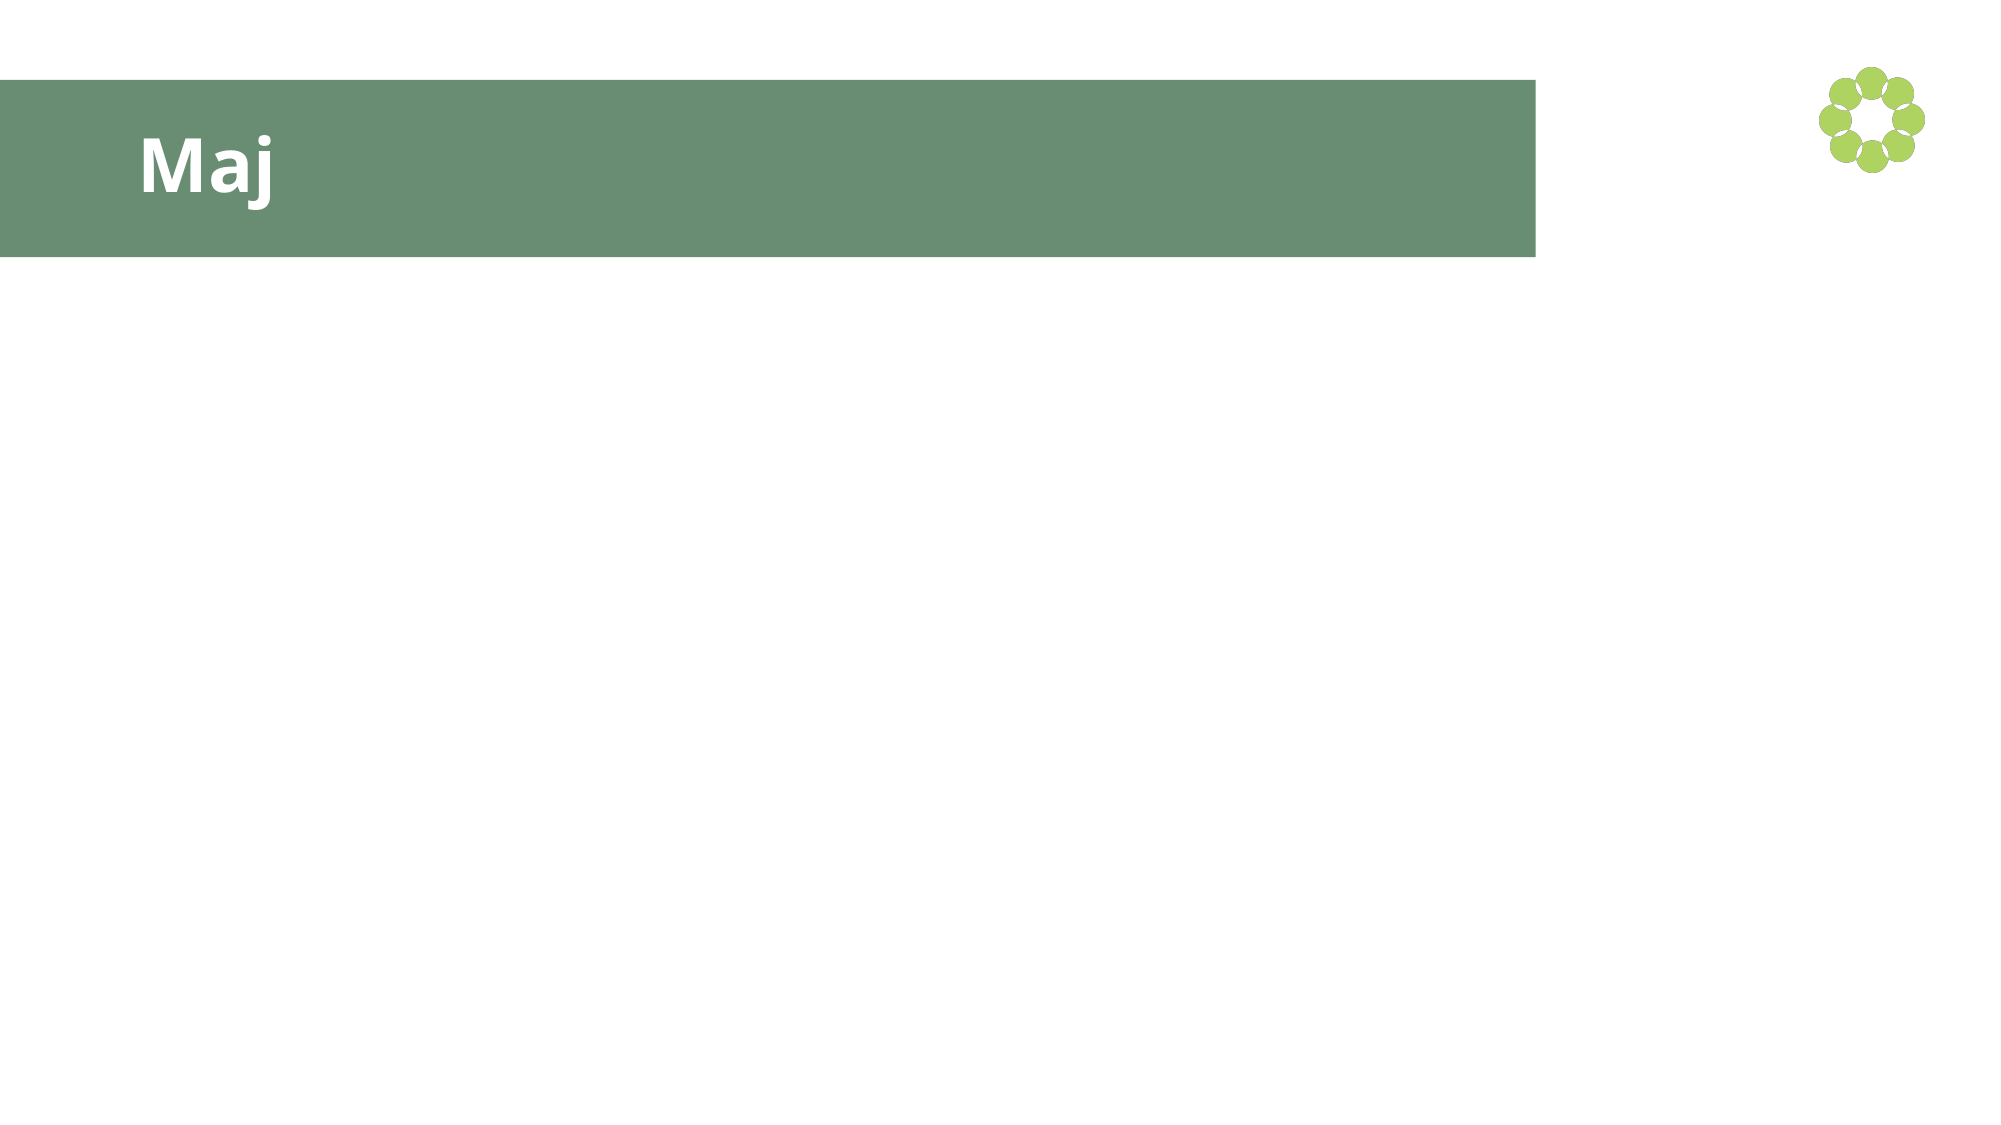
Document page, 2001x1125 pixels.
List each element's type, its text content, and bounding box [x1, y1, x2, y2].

text_box [0, 79, 1537, 258]
picture [1819, 67, 1925, 173]
title Maj [137, 119, 1863, 219]
